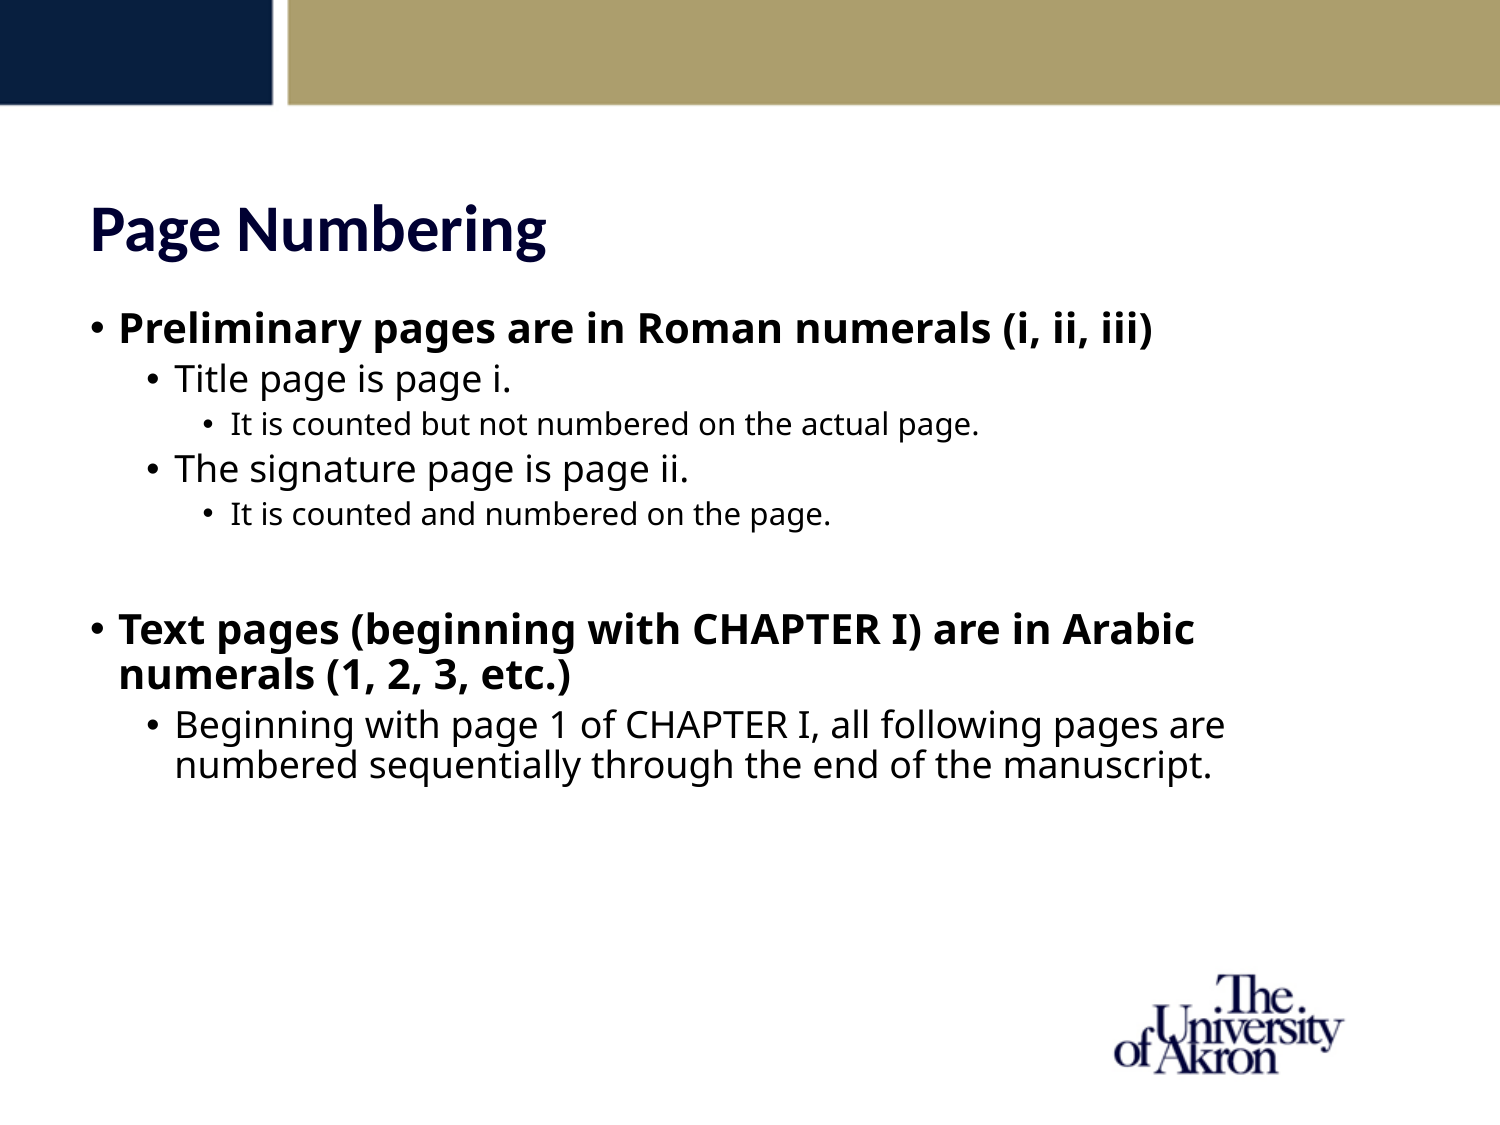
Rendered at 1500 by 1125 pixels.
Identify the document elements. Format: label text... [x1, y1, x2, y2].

list Page Numbering [75, 158, 1425, 274]
list Preliminary pages are in Roman numerals (i, ii, iii) Title page is page i. It is counted but not numbered on the actual page. The signature page is page ii. It is counted and numbered on the page. Text pages (beginning with CHAPTER I) are in Arabic numerals (1, 2, 3, etc.) Beginning with page 1 of CHAPTER I, all following pages are numbered sequentially through the end of the manuscript. [75, 299, 1356, 1005]
picture [0, 0, 1500, 1125]
